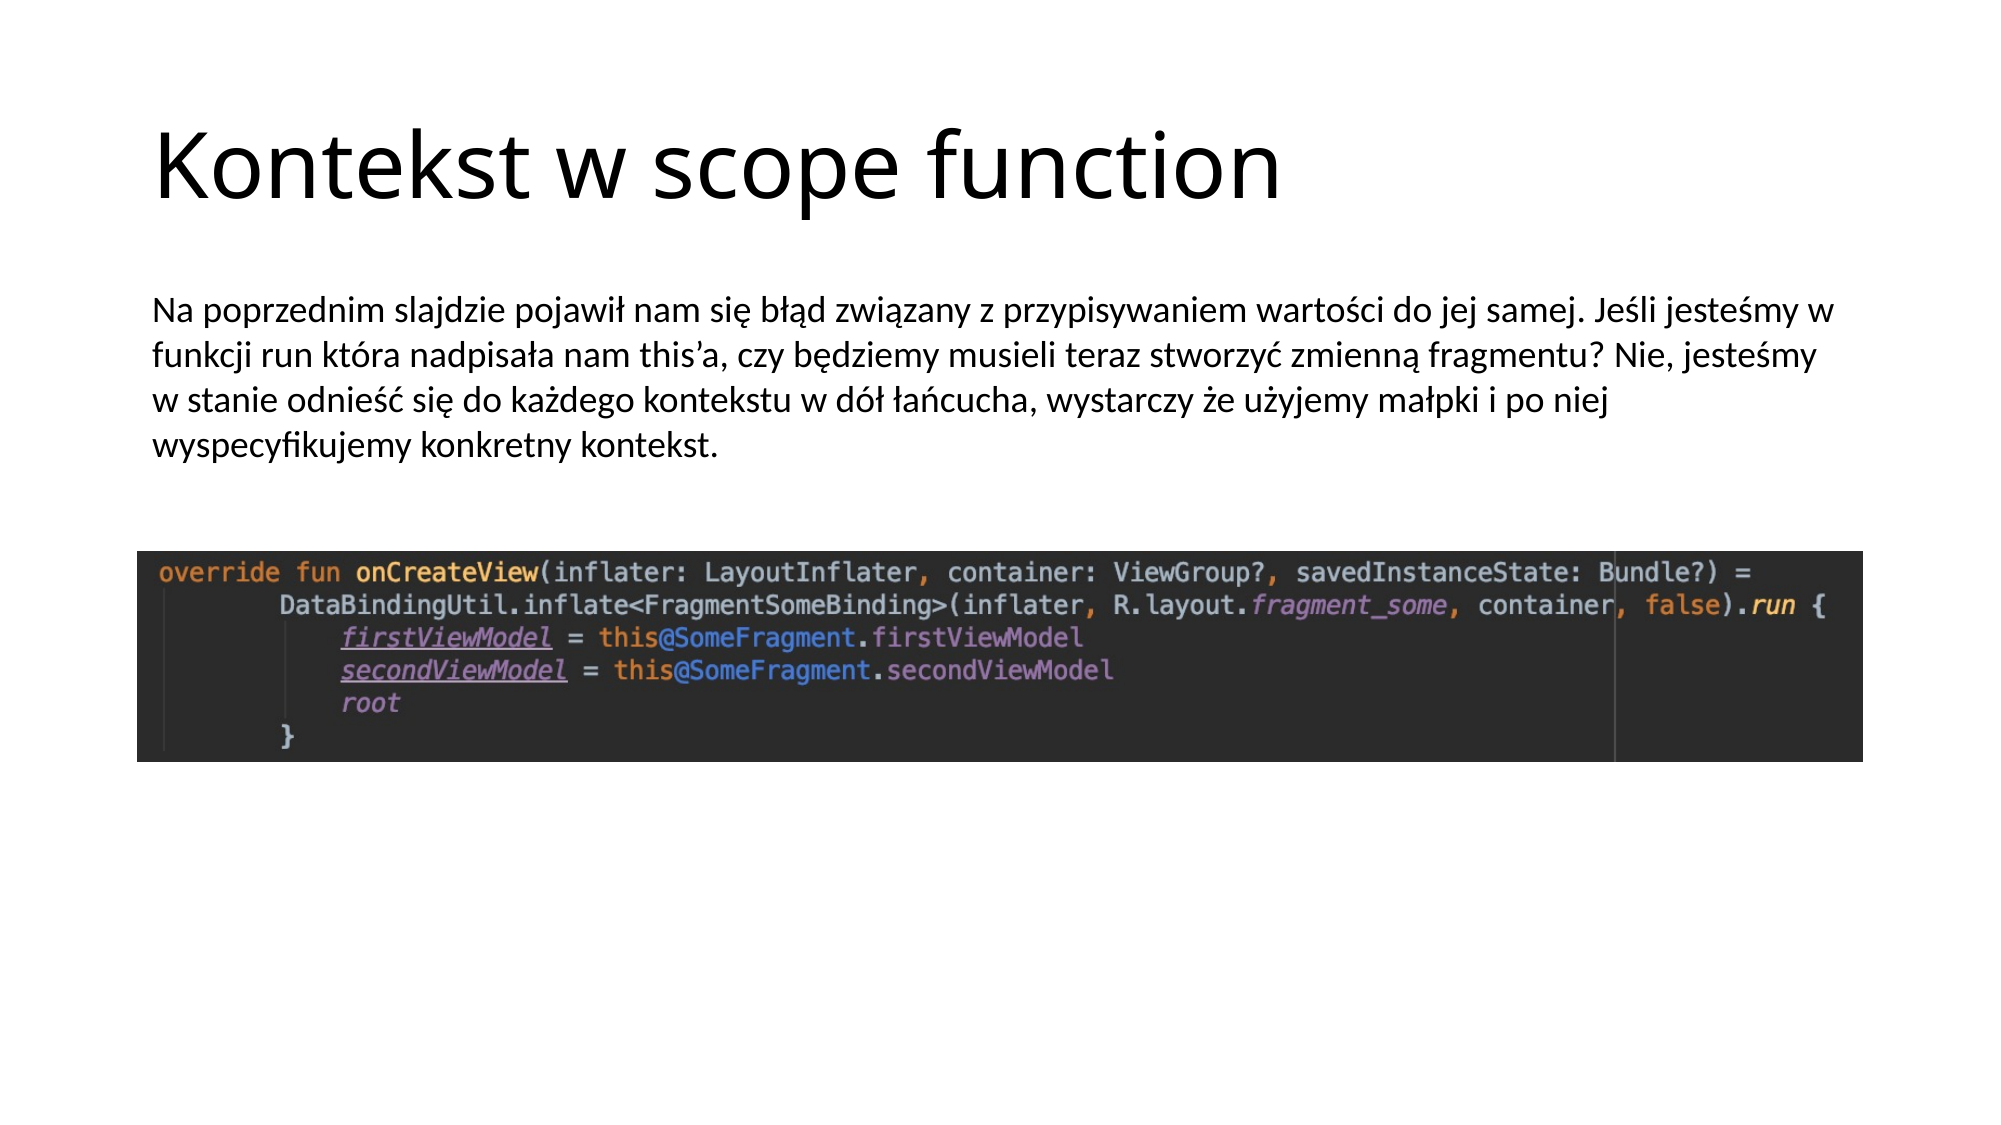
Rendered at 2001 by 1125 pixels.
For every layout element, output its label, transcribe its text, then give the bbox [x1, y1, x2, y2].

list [137, 551, 1863, 762]
title Kontekst w scope function [137, 59, 1863, 277]
text_box Na poprzednim slajdzie pojawił nam się błąd związany z przypisywaniem wartości do jej samej. Jeśli jesteśmy w funkcji run która nadpisała nam this’a, czy będziemy musieli teraz stworzyć zmienną fragmentu? Nie, jesteśmy w stanie odnieść się do każdego kontekstu w dół łańcucha, wystarczy że użyjemy małpki i po niej wyspecyfikujemy konkretny kontekst. [137, 277, 1863, 472]
